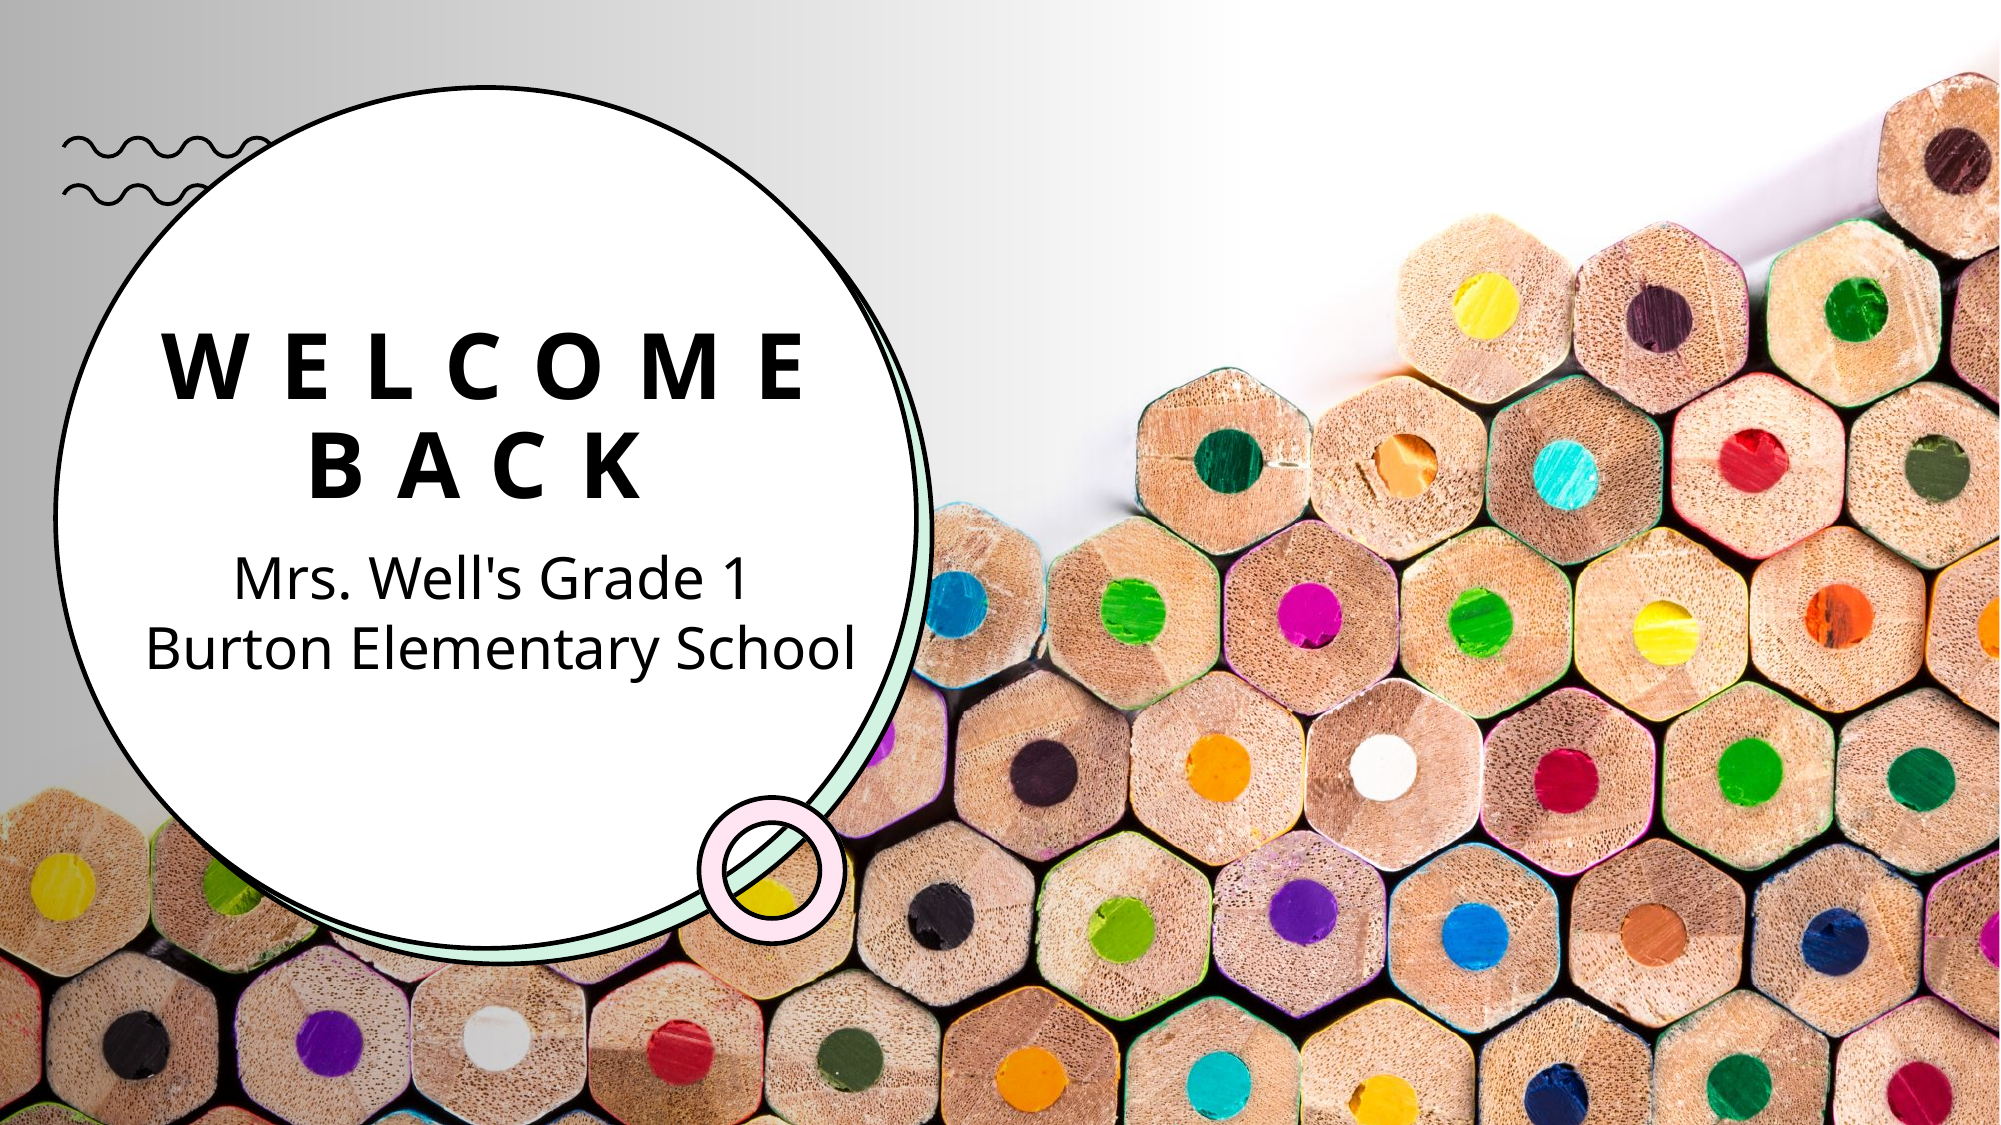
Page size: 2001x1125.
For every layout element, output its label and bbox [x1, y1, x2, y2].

picture [0, 0, 2000, 1125]
text_box [55, 87, 935, 964]
